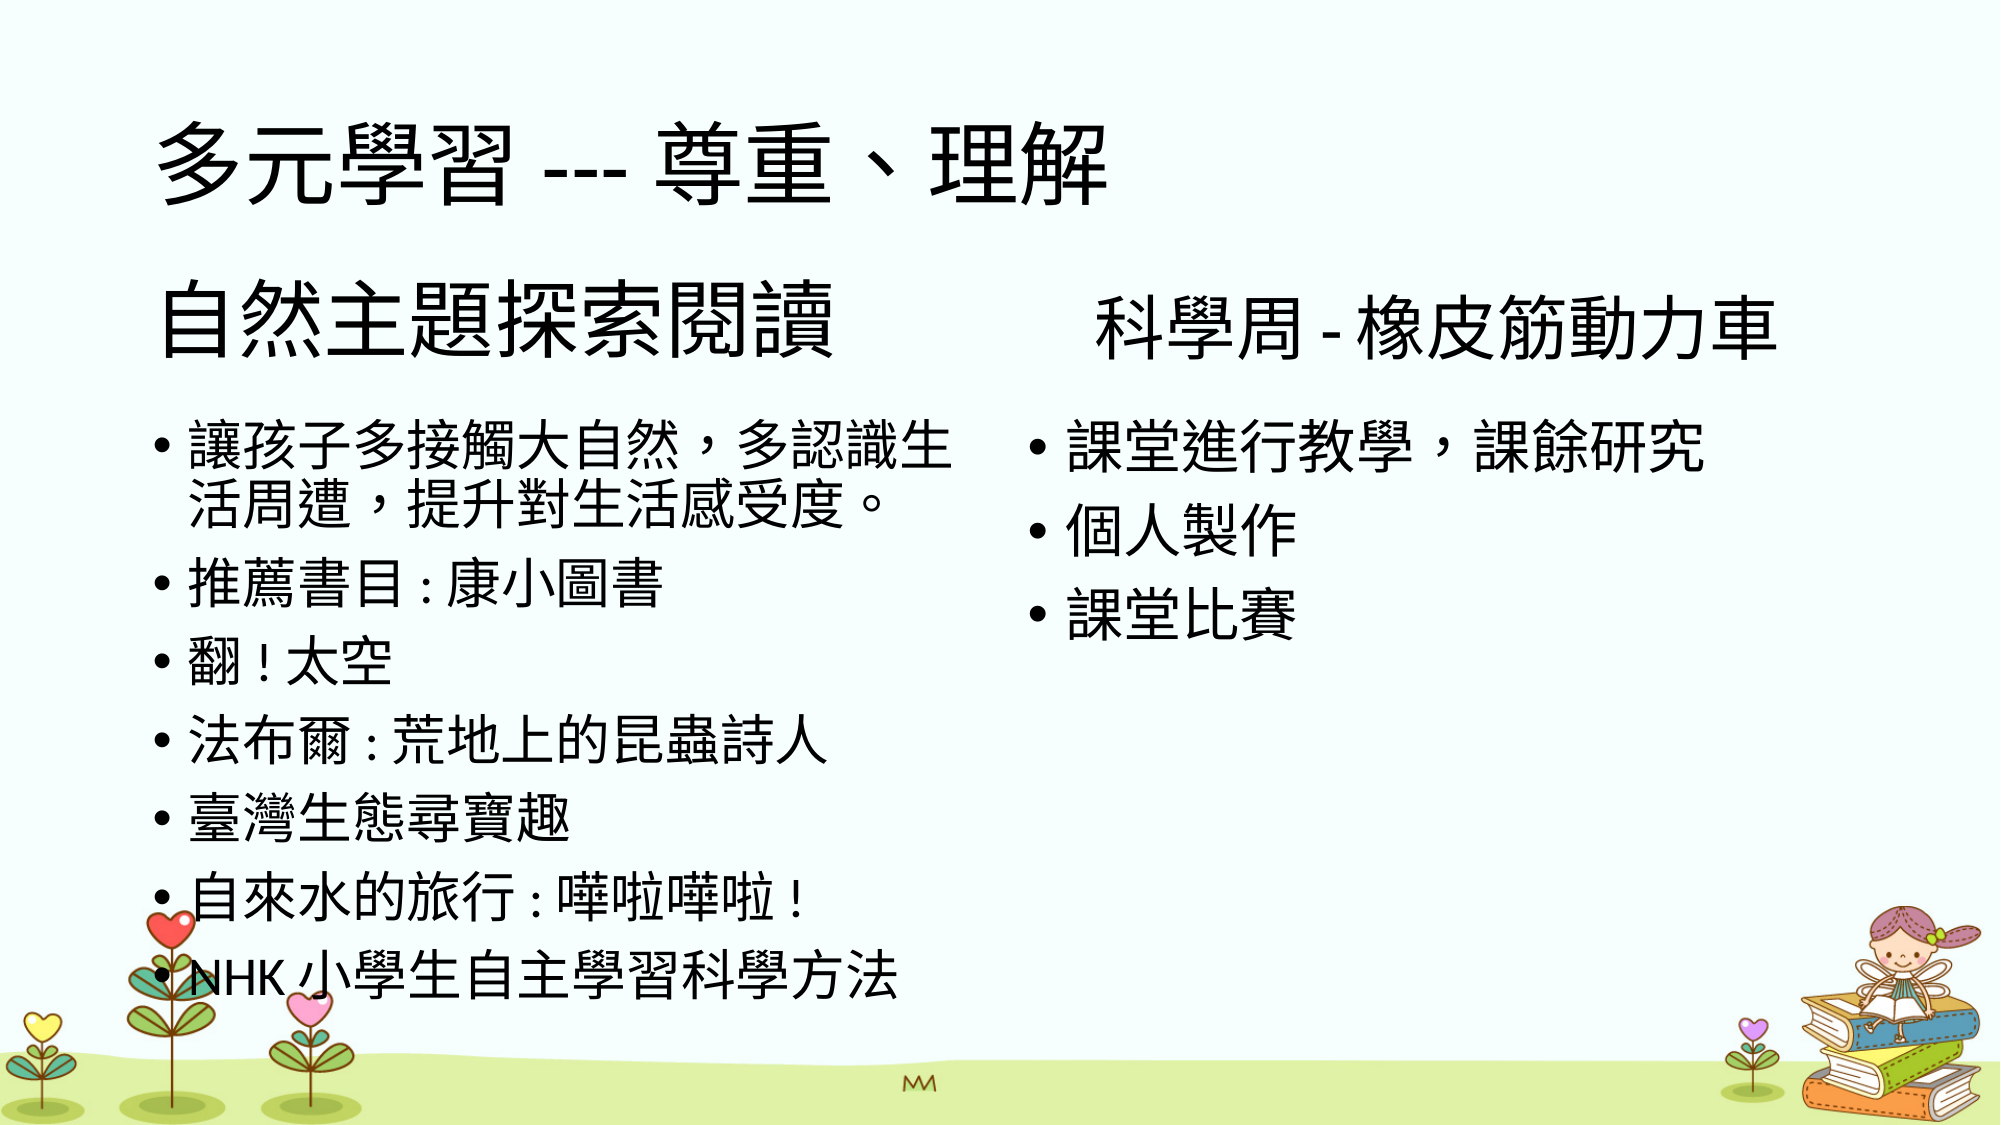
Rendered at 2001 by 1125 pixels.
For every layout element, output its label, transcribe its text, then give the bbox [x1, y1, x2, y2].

list 讓孩子多接觸大自然，多認識生活周遭，提升對生活感受度。 推薦書目:康小圖書 翻!太空 法布爾:荒地上的昆蟲詩人 臺灣生態尋寶趣 自來水的旅行:嘩啦嘩啦! NHK小學生自主學習科學方法 [137, 410, 984, 1016]
list 自然主題探索閱讀 [137, 242, 984, 378]
list 科學周-橡皮筋動力車 [1012, 242, 1863, 378]
list 課堂進行教學，課餘研究 個人製作 課堂比賽 [1012, 410, 1863, 1016]
title 多元學習---尊重、理解 [137, 59, 1863, 278]
picture [0, 0, 2001, 1125]
